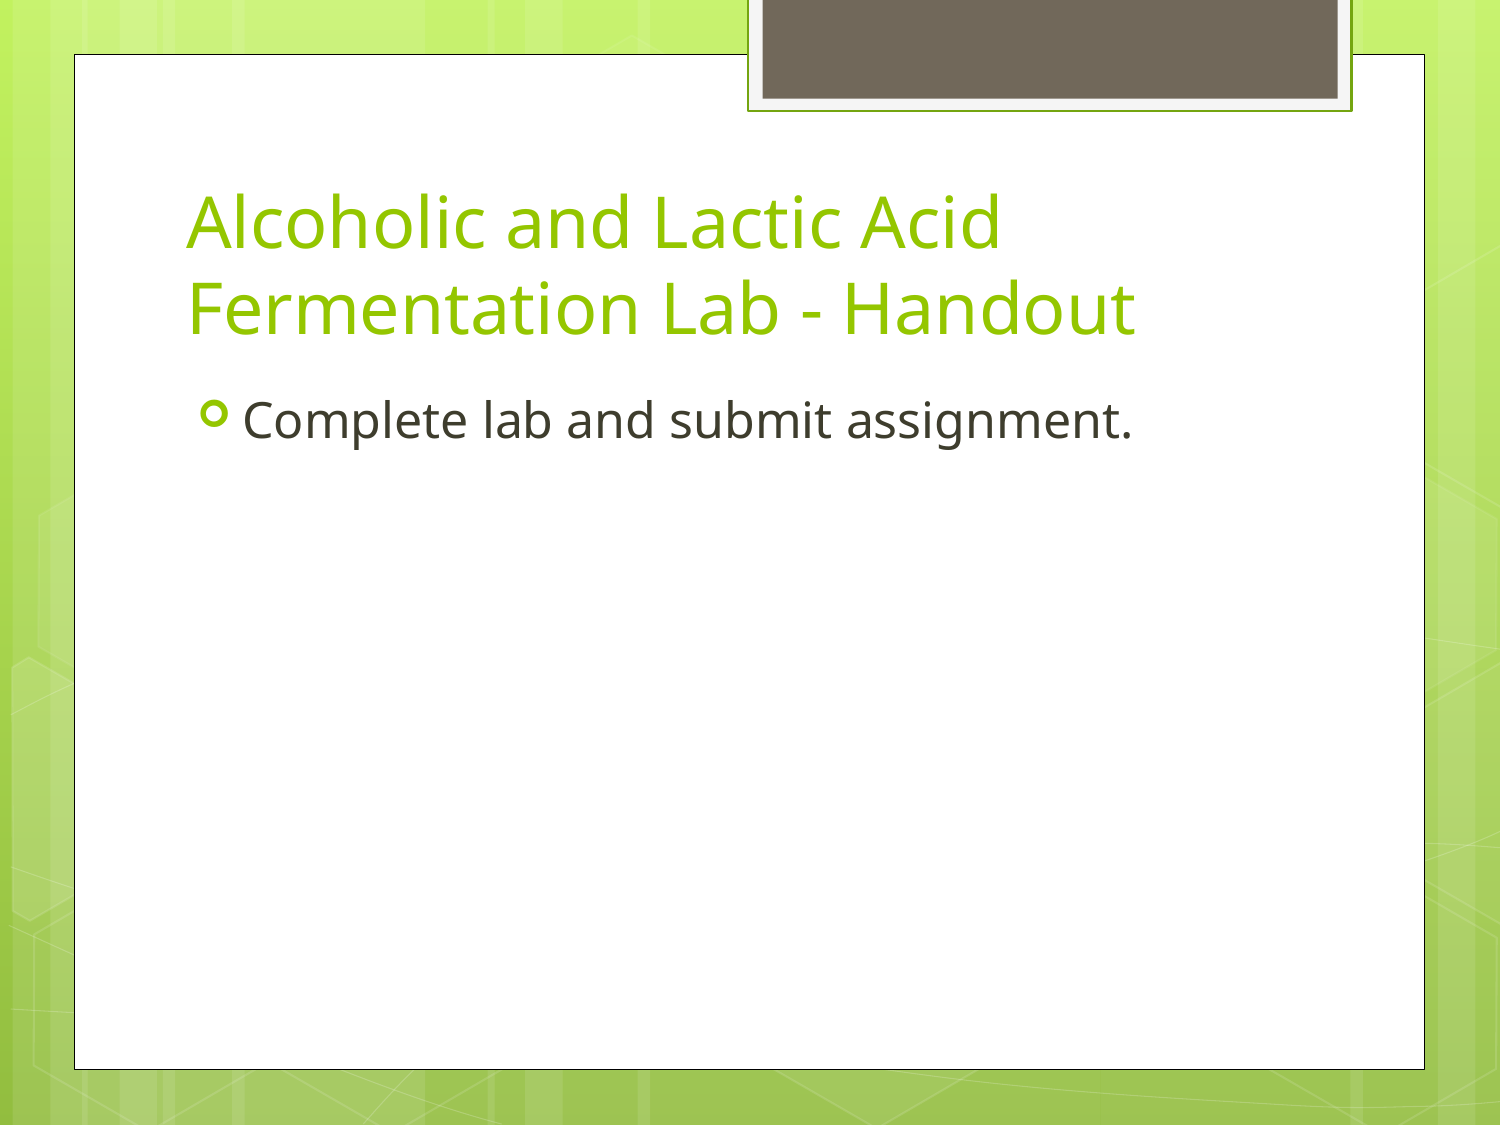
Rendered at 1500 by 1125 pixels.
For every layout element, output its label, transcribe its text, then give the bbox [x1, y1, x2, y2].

list Complete lab and submit assignment. [171, 381, 1283, 957]
title Alcoholic and Lactic Acid Fermentation Lab - Handout [171, 168, 1324, 357]
